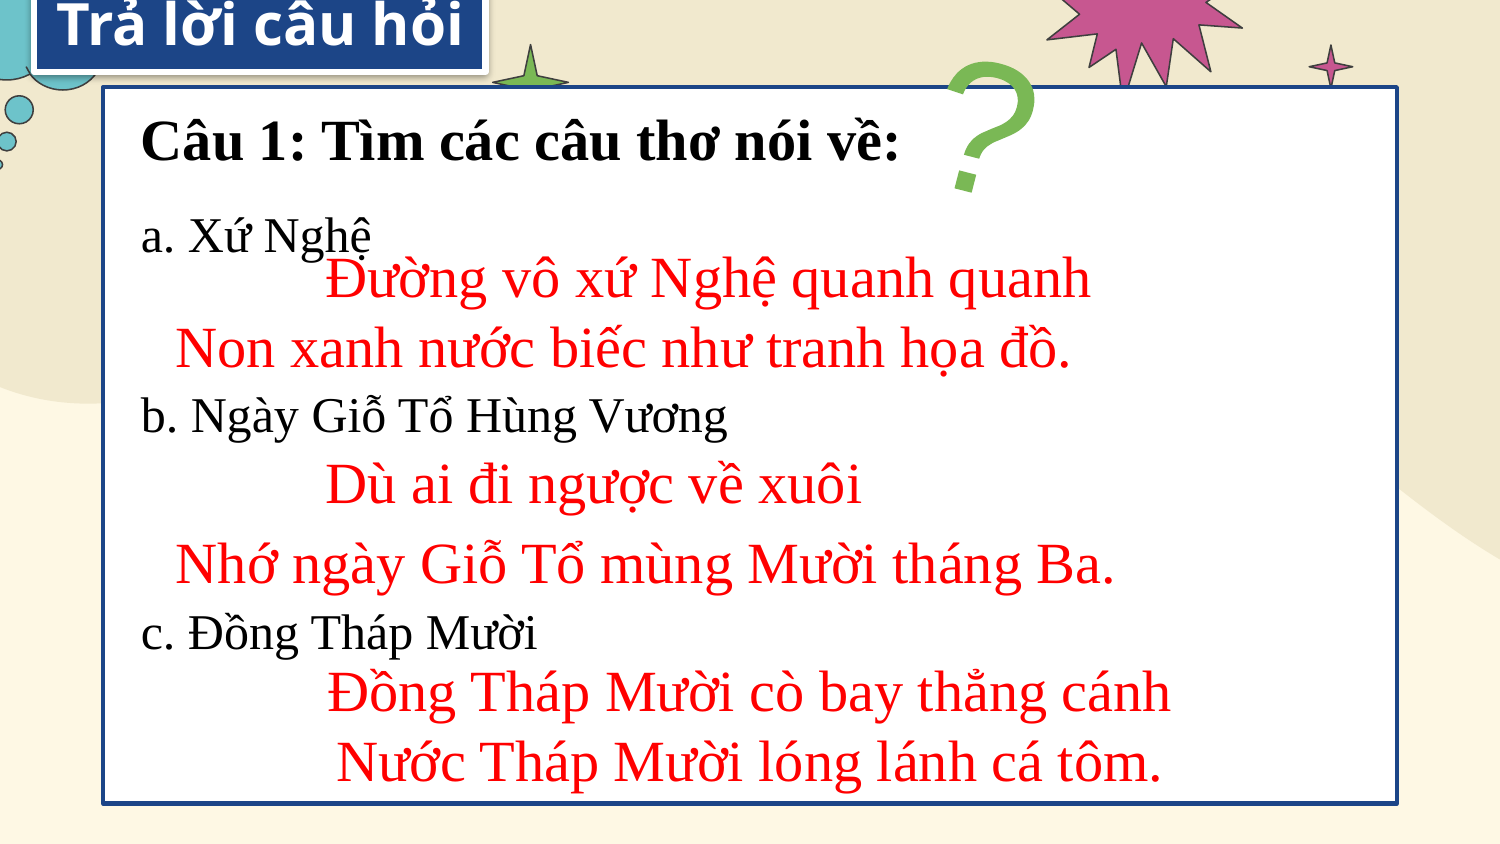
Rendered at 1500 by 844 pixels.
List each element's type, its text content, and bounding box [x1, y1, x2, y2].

text_box Đồng Tháp Mười cò bay thẳng cánh Nước Tháp Mười lóng lánh cá tôm. [297, 646, 1203, 801]
text_box Đường vô xứ Nghệ quanh quanh Non xanh nước biếc như tranh họa đồ. [160, 231, 1276, 387]
text_box Dù ai đi ngược về xuôi Nhớ ngày Giỗ Tổ mùng Mười tháng Ba. [160, 426, 1171, 603]
title Trả lời câu hỏi [31, 0, 489, 75]
subtitle Câu 1: Tìm các câu thơ nói về: a. Xứ Nghệ b. Ngày Giỗ Tổ Hùng Vương c. Đồng Tháp Mười [101, 85, 1399, 806]
